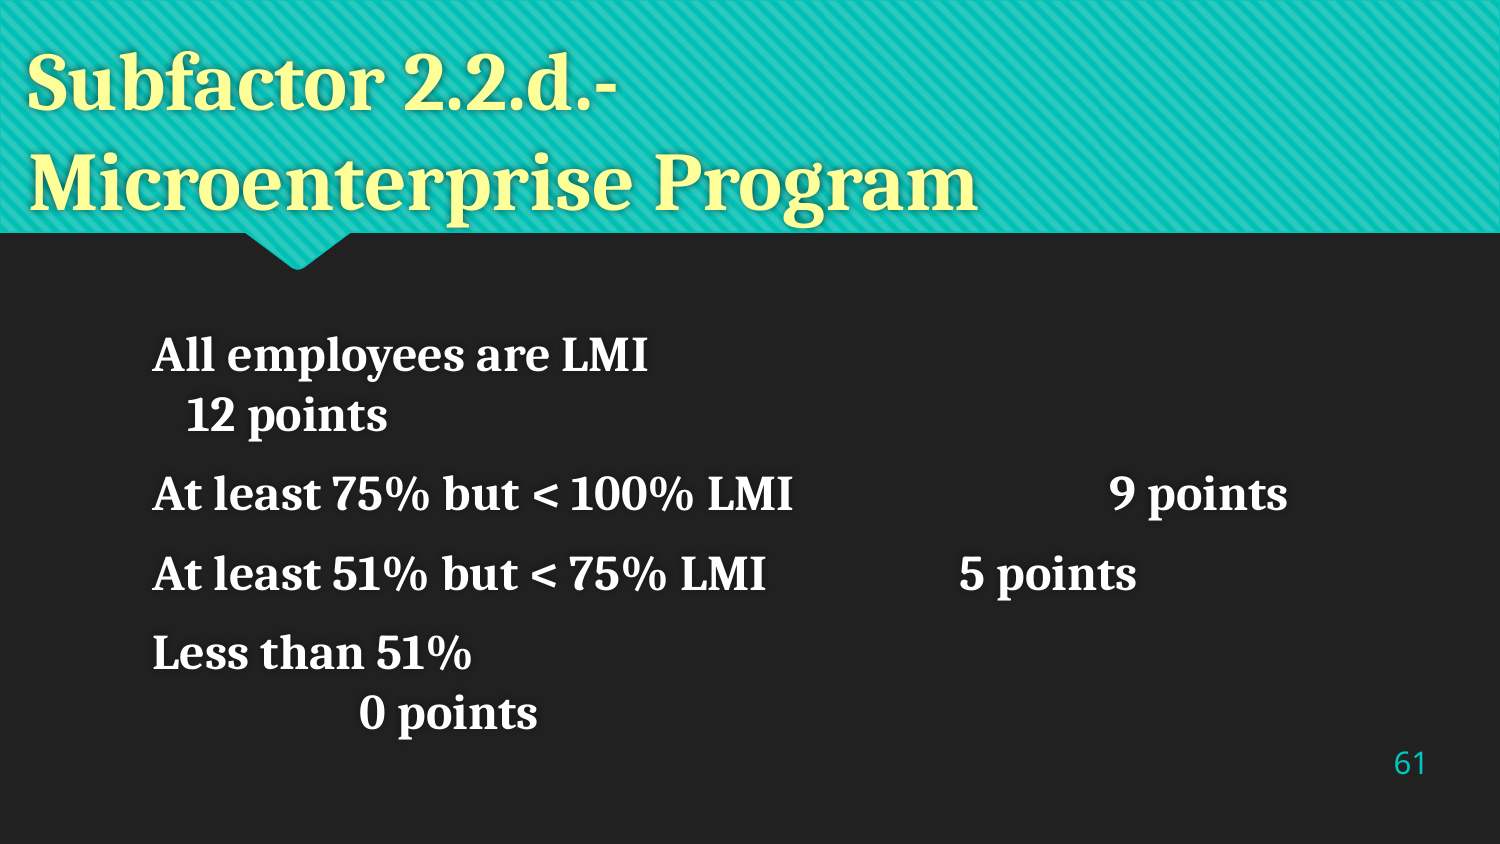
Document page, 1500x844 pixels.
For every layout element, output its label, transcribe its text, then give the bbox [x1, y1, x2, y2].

title Subfactor 2.2.d.- Microenterprise Program [13, 31, 1500, 235]
list All employees are LMI 12 points At least 75% but < 100% LMI 9 points At least 51% but < 75% LMI 5 points Less than 51% 0 points [81, 234, 1432, 792]
slide_number 61 [1313, 727, 1445, 789]
